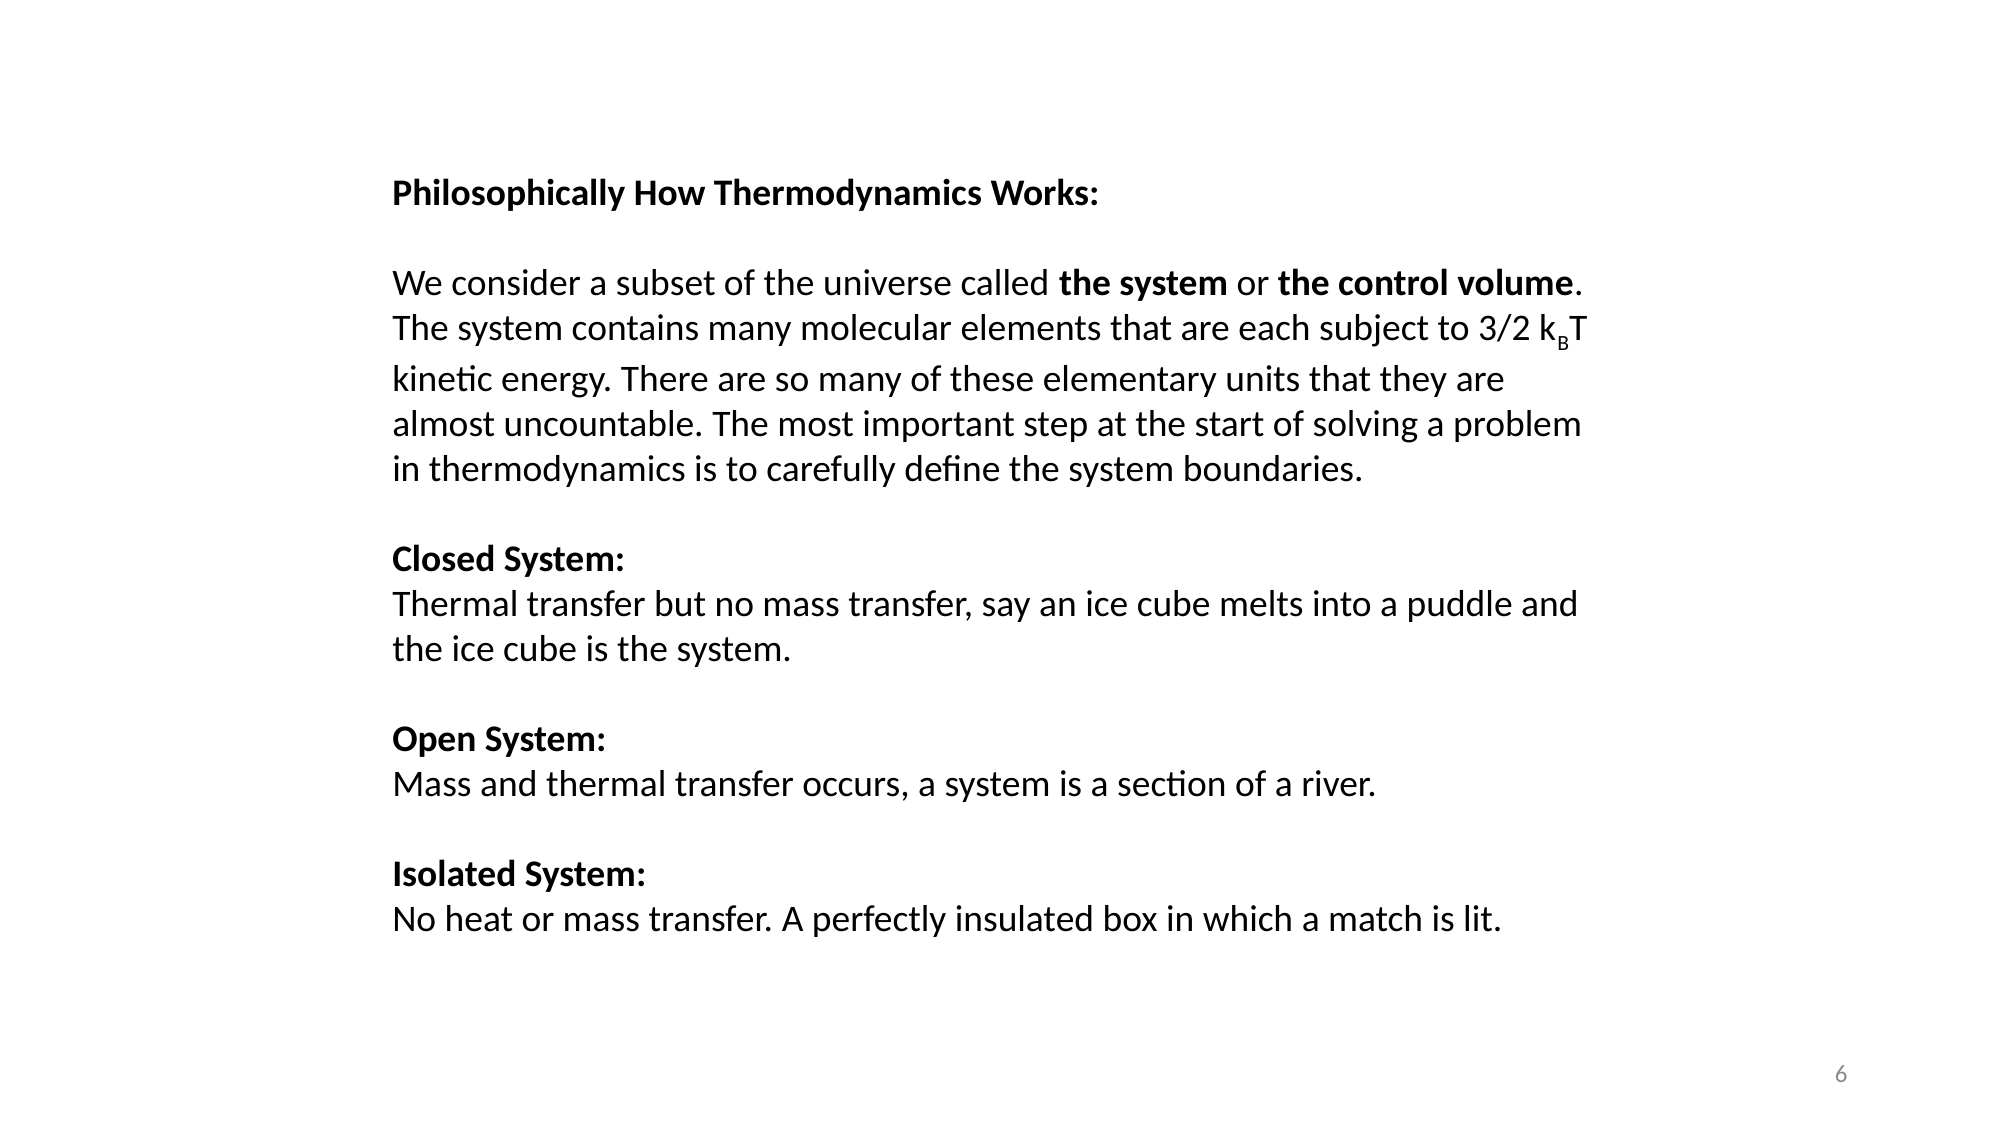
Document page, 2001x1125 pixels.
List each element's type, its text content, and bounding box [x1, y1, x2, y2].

slide_number 6 [1412, 1042, 1863, 1103]
text_box Philosophically How Thermodynamics Works: We consider a subset of the universe called the system or the control volume. The system contains many molecular elements that are each subject to 3/2 kBT kinetic energy. There are so many of these elementary units that they are almost uncountable. The most important step at the start of solving a problem in thermodynamics is to carefully define the system boundaries. Closed System: Thermal transfer but no mass transfer, say an ice cube melts into a puddle and the ice cube is the system. Open System: Mass and thermal transfer occurs, a system is a section of a river. Isolated System: No heat or mass transfer. A perfectly insulated box in which a match is lit. [377, 160, 1631, 947]
